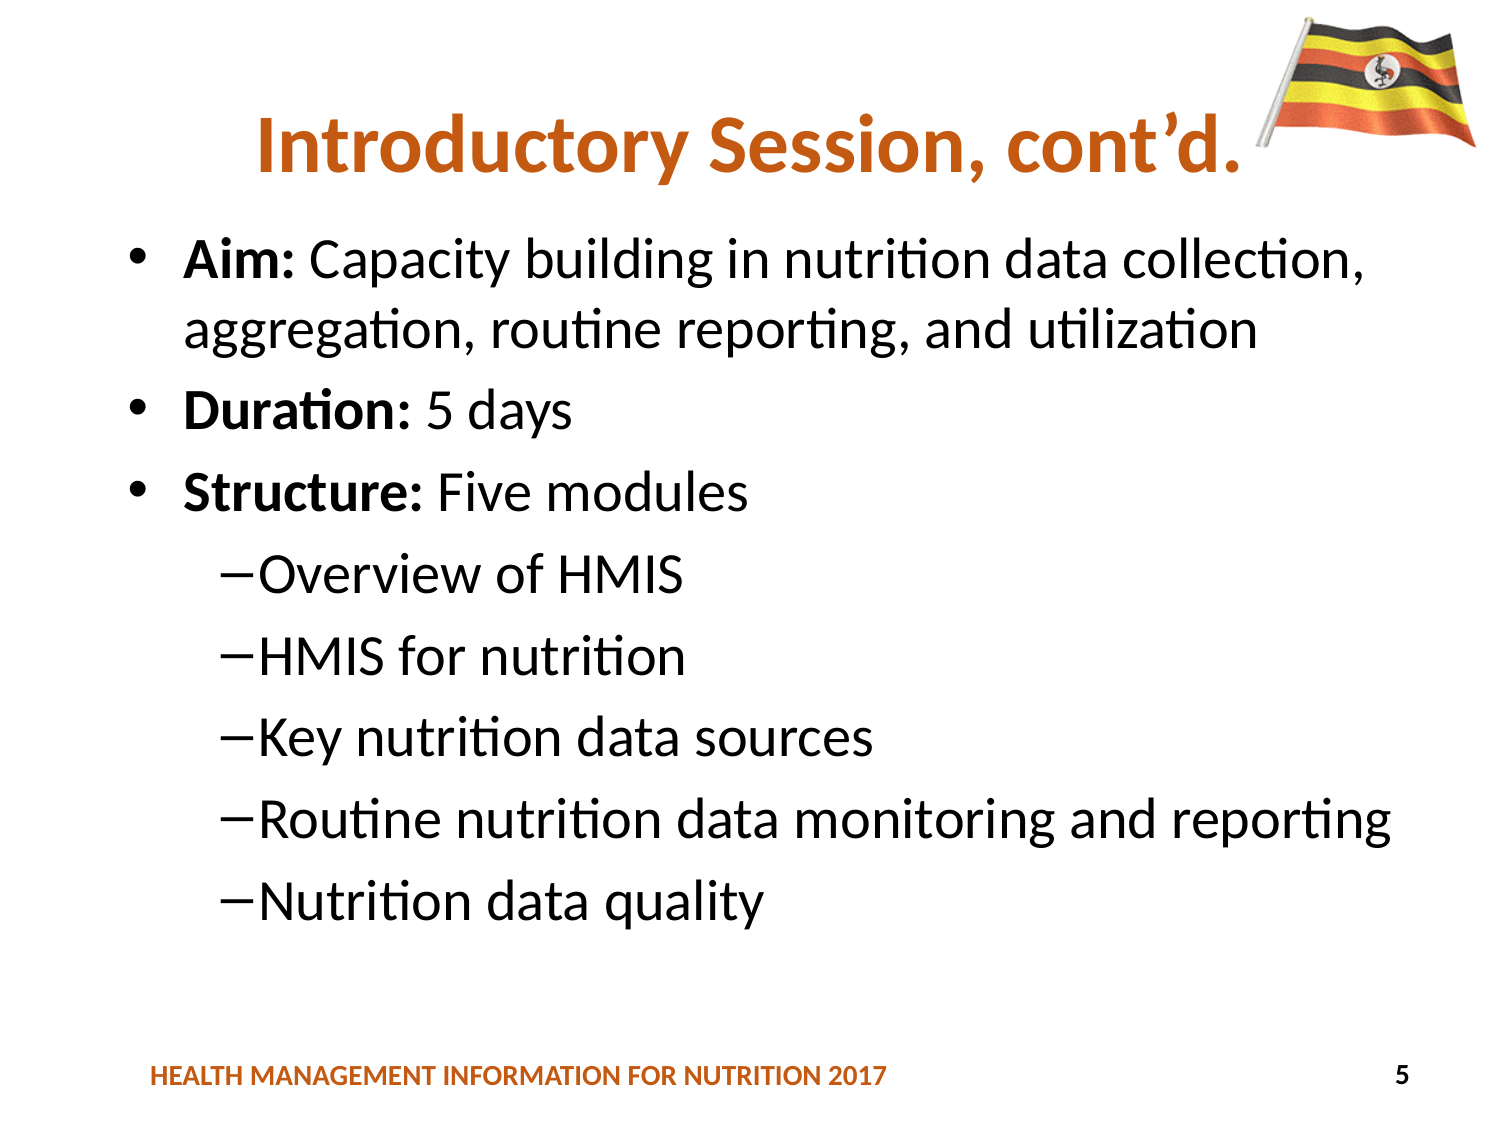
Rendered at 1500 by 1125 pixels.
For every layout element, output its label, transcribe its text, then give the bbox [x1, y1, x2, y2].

list Aim: Capacity building in nutrition data collection, aggregation, routine reporting, and utilization Duration: 5 days Structure: Five modules Overview of HMIS HMIS for nutrition Key nutrition data sources Routine nutrition data monitoring and reporting Nutrition data quality [112, 212, 1425, 1005]
picture [1253, 13, 1500, 150]
title Introductory Session, cont’d. [75, 45, 1425, 233]
slide_number 5 [1074, 1042, 1425, 1103]
